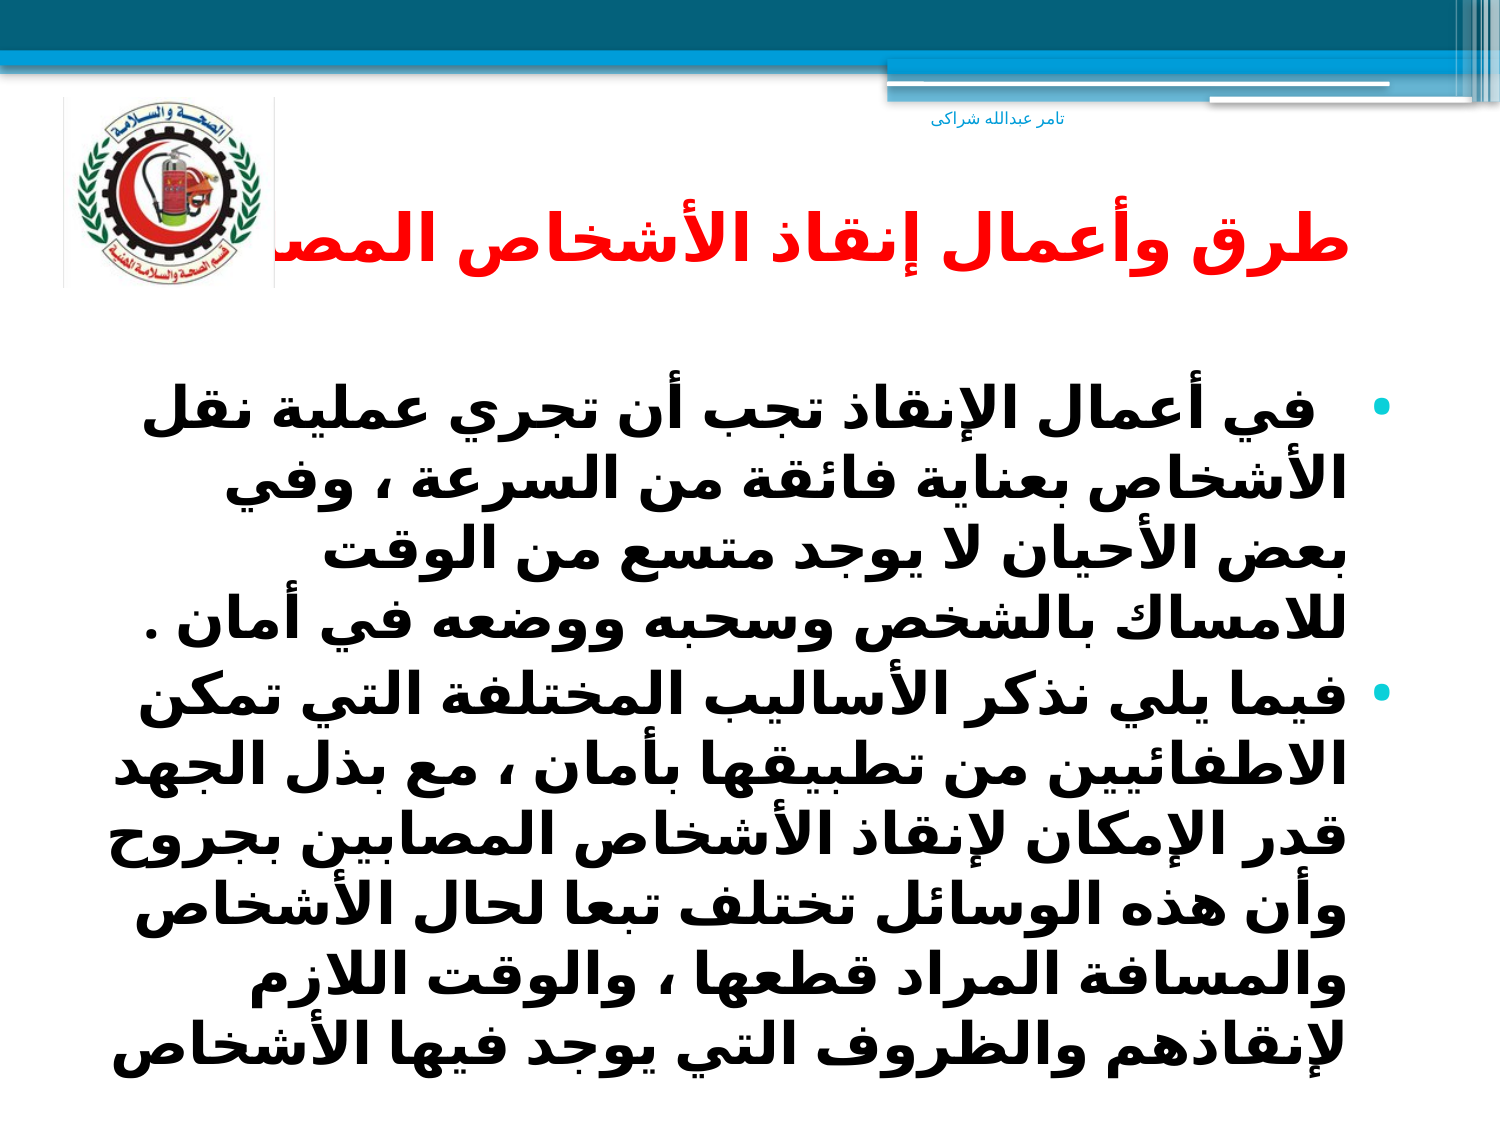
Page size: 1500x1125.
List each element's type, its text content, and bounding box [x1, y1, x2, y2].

footer تامر عبدالله شراكى [862, 100, 1080, 176]
list في أعمال الإنقاذ تجب أن تجري عملية نقل الأشخاص بعناية فائقة من السرعة ، وفي بعض الأحيان لا يوجد متسع من الوقت للامساك بالشخص وسحبه ووضعه في أمان . فيما يلي نذكر الأساليب المختلفة التي تمكن الاطفائيين من تطبيقها بأمان ، مع بذل الجهد قدر الإمكان لإنقاذ الأشخاص المصابين بجروح وأن هذه الوسائل تختلف تبعا لحال الأشخاص والمسافة المراد قطعها ، والوقت اللازم لإنقاذهم والظروف التي يوجد فيها الأشخاص . [75, 362, 1425, 975]
picture [62, 96, 276, 288]
title طرق وأعمال إنقاذ الأشخاص المصابين [75, 187, 1425, 362]
